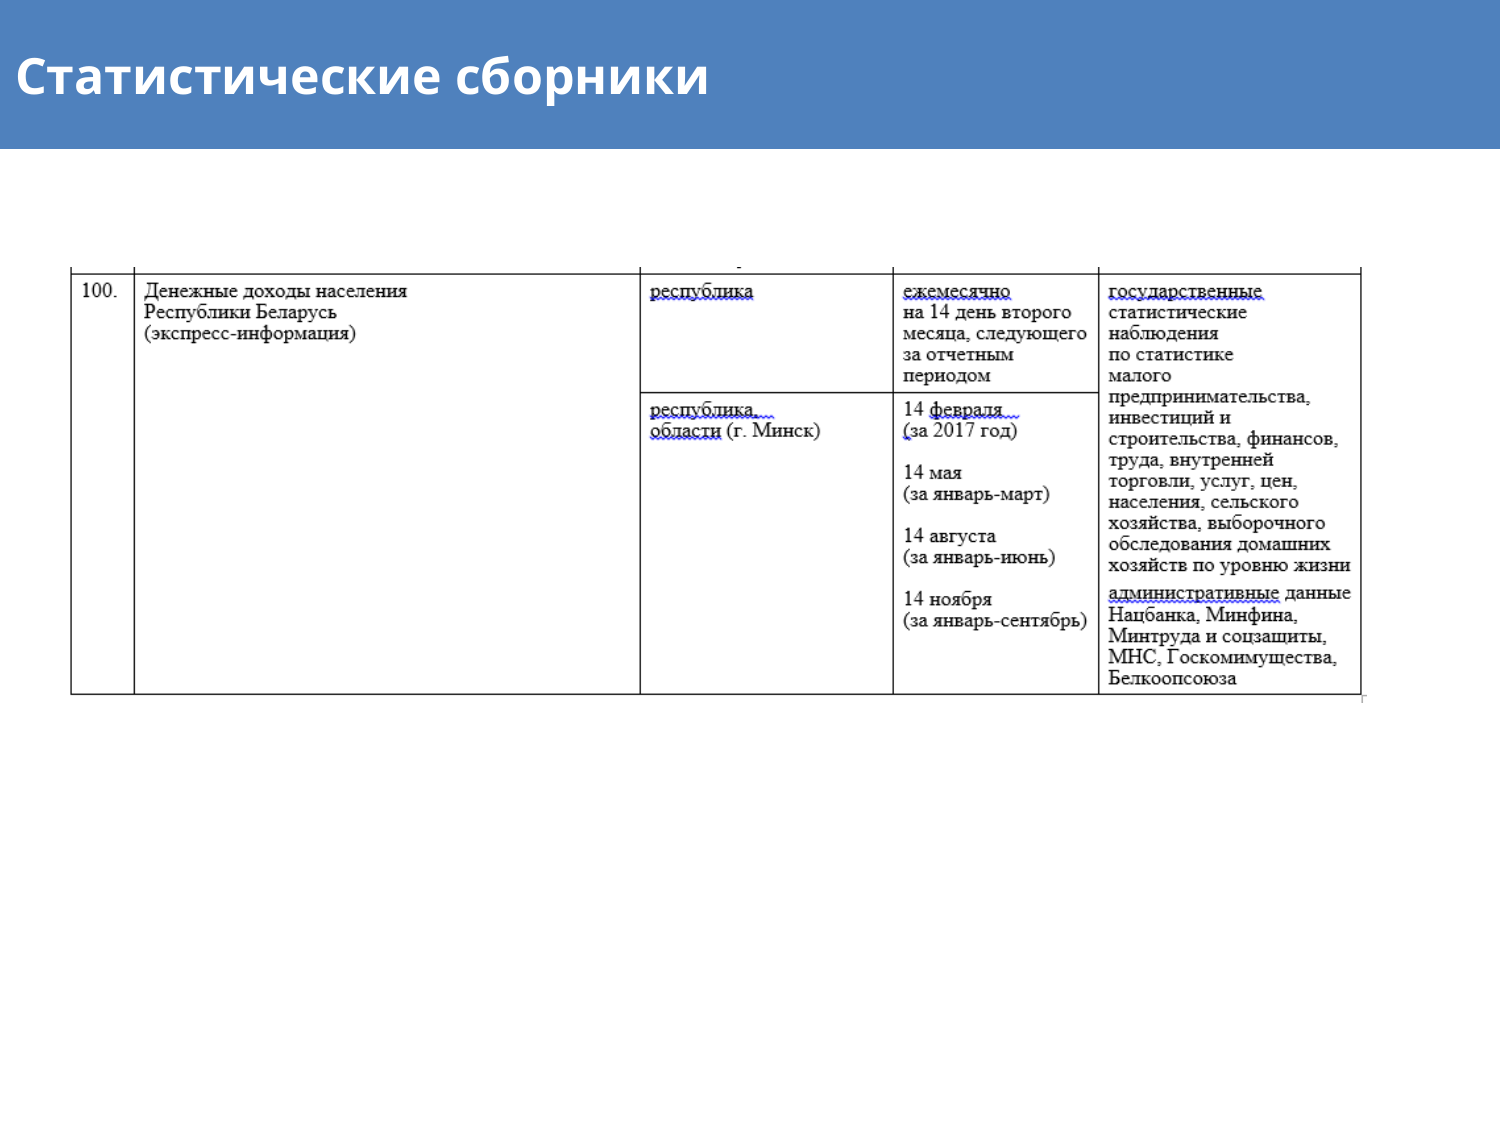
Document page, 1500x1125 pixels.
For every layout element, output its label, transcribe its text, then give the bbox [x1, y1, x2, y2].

text_box Статистические сборники [0, 0, 1500, 149]
picture [64, 266, 1368, 704]
